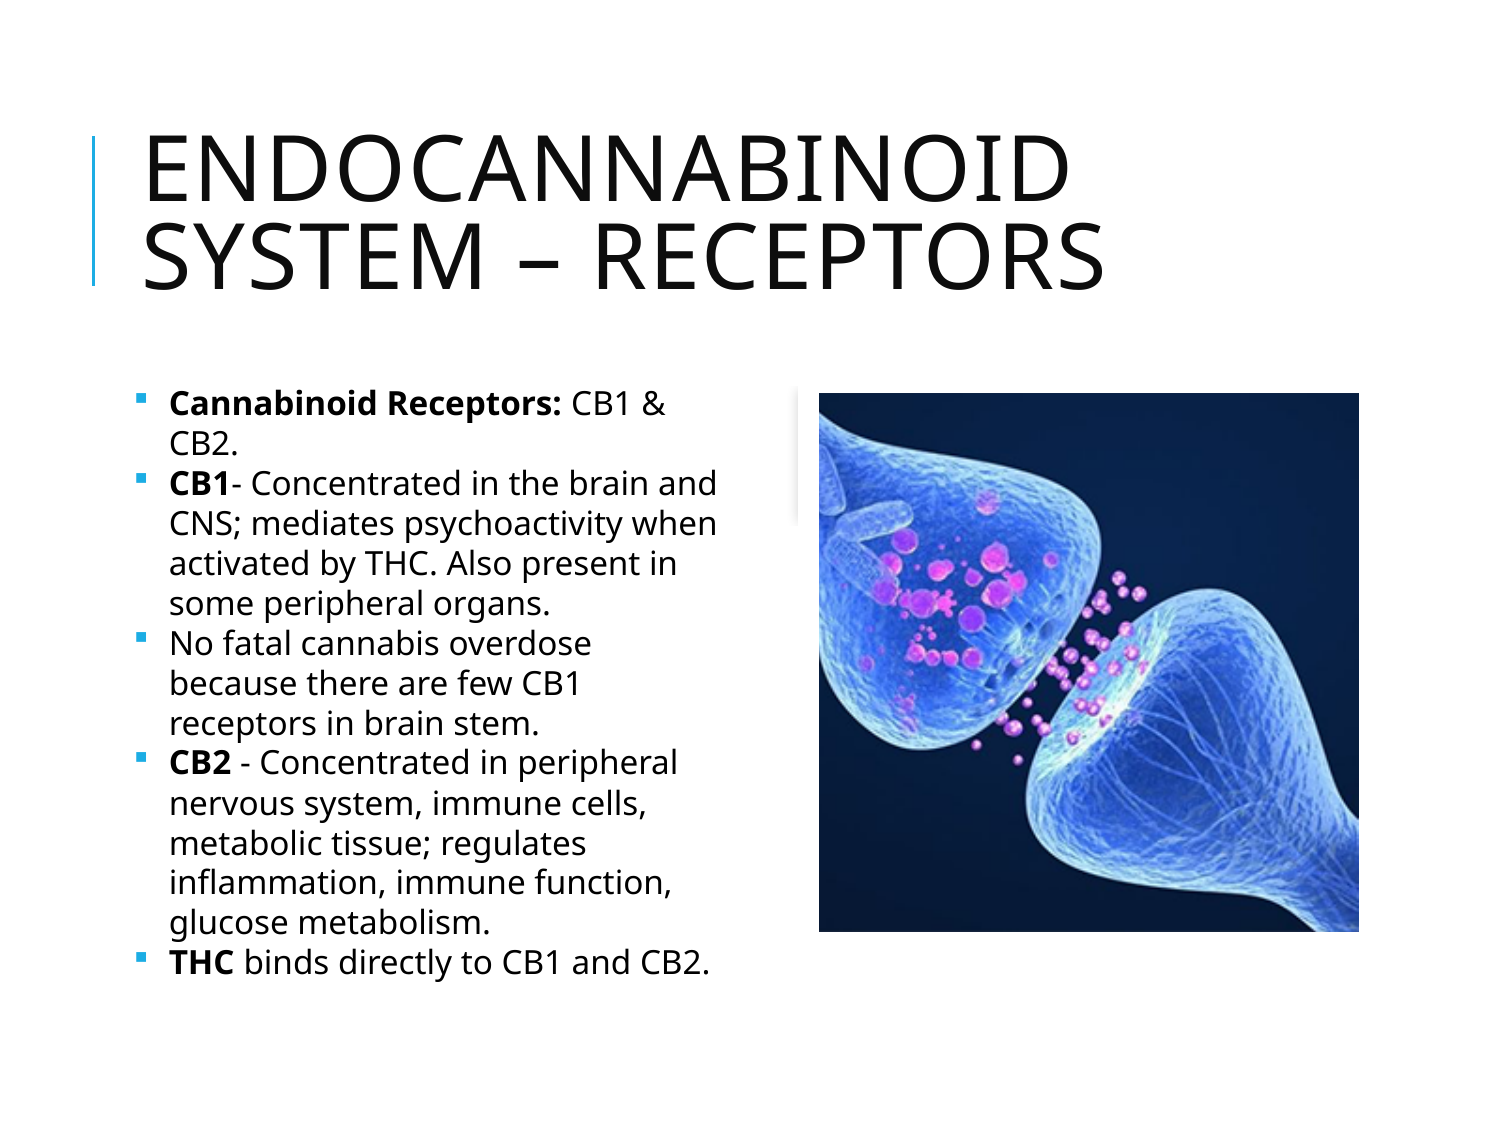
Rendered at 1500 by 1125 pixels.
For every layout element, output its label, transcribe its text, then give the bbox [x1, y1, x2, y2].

title Endocannabinoid system – receptors [126, 96, 1322, 342]
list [818, 392, 1359, 933]
list Cannabinoid Receptors: CB1 & CB2. CB1- Concentrated in the brain and CNS; mediates psychoactivity when activated by THC. Also present in some peripheral organs. No fatal cannabis overdose because there are few CB1 receptors in brain stem. CB2 - Concentrated in peripheral nervous system, immune cells, metabolic tissue; regulates inflammation, immune function, glucose metabolism. THC binds directly to CB1 and CB2. [126, 375, 735, 1035]
